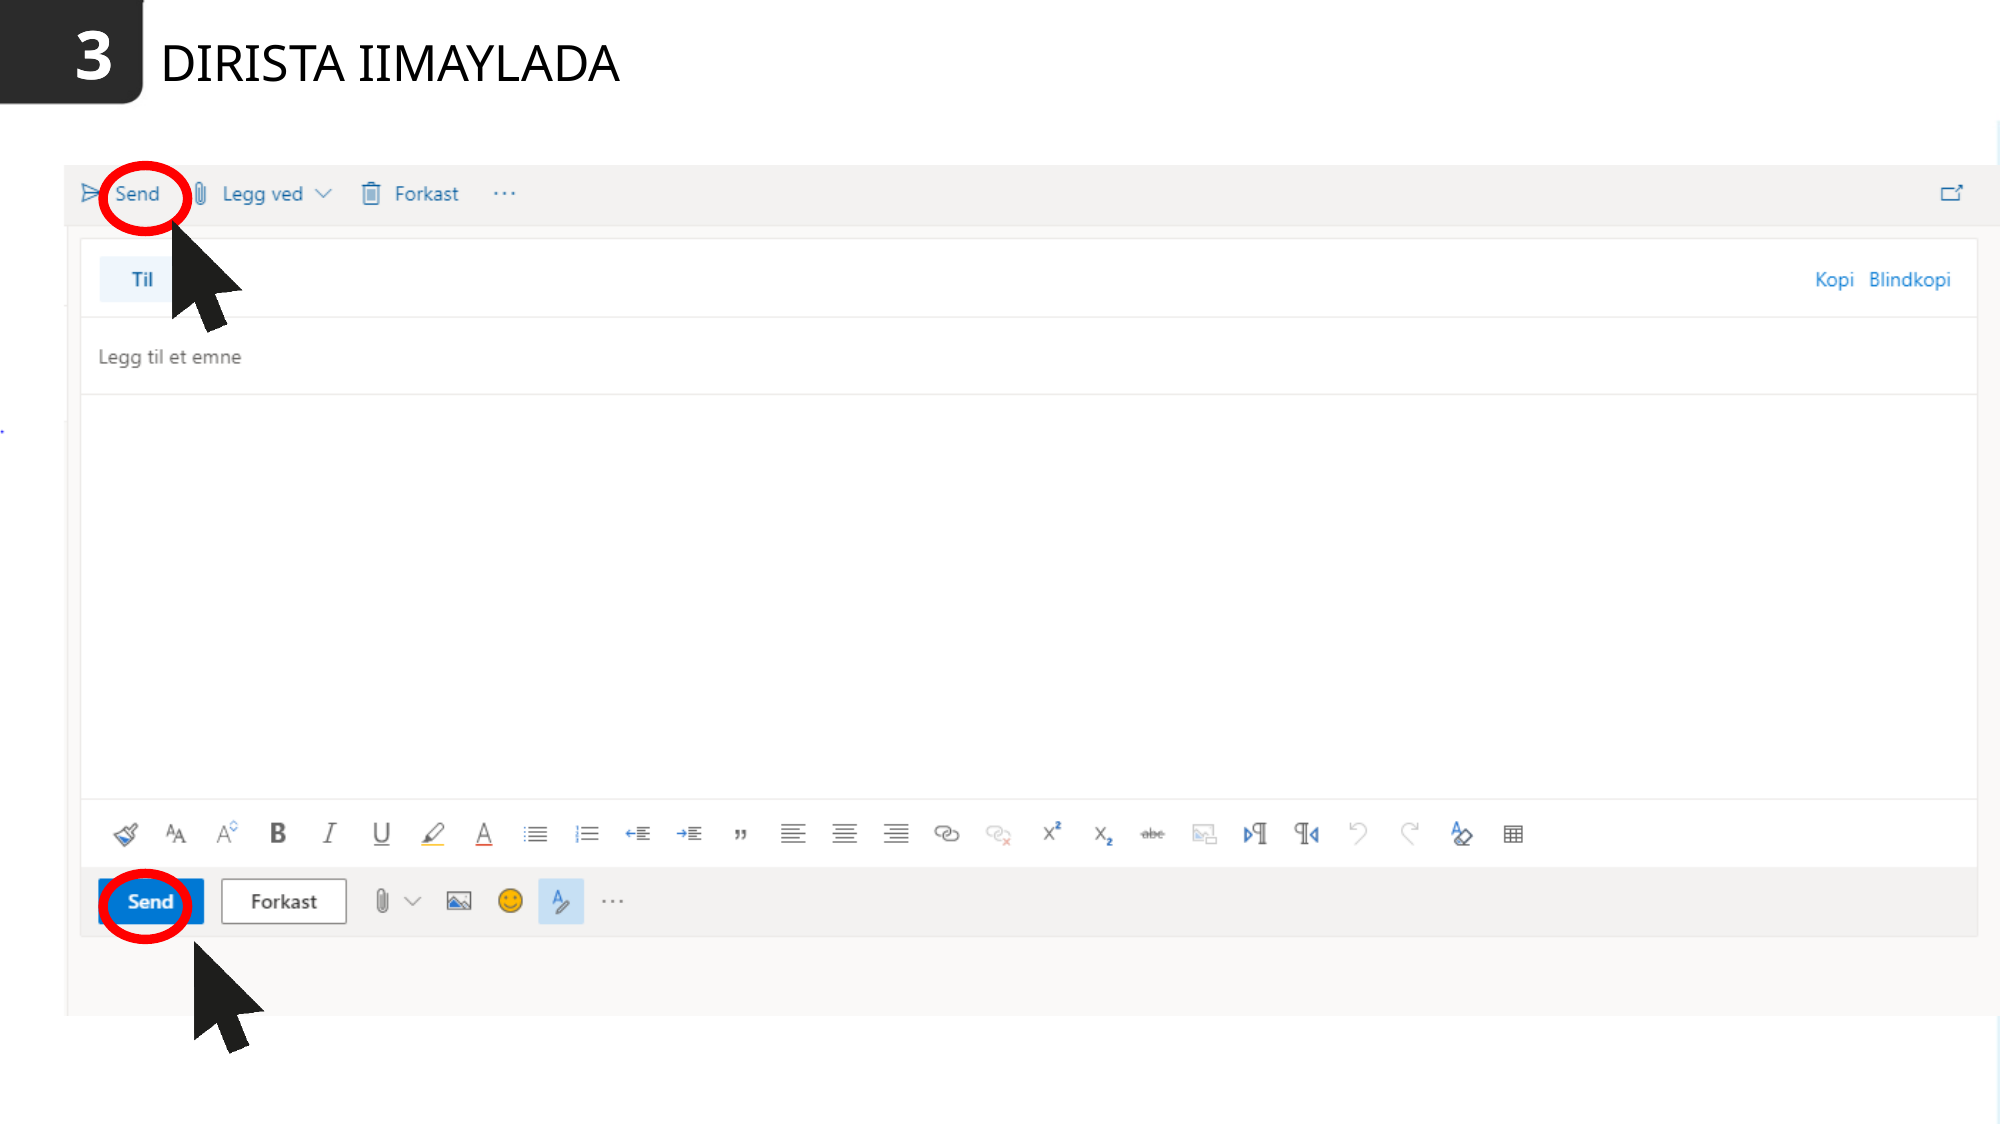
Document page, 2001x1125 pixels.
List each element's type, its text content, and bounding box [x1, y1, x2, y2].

picture [0, 0, 2000, 1124]
text_box 3 [60, 20, 188, 95]
title DIRISTA IIMAYLADA [188, 35, 1844, 95]
